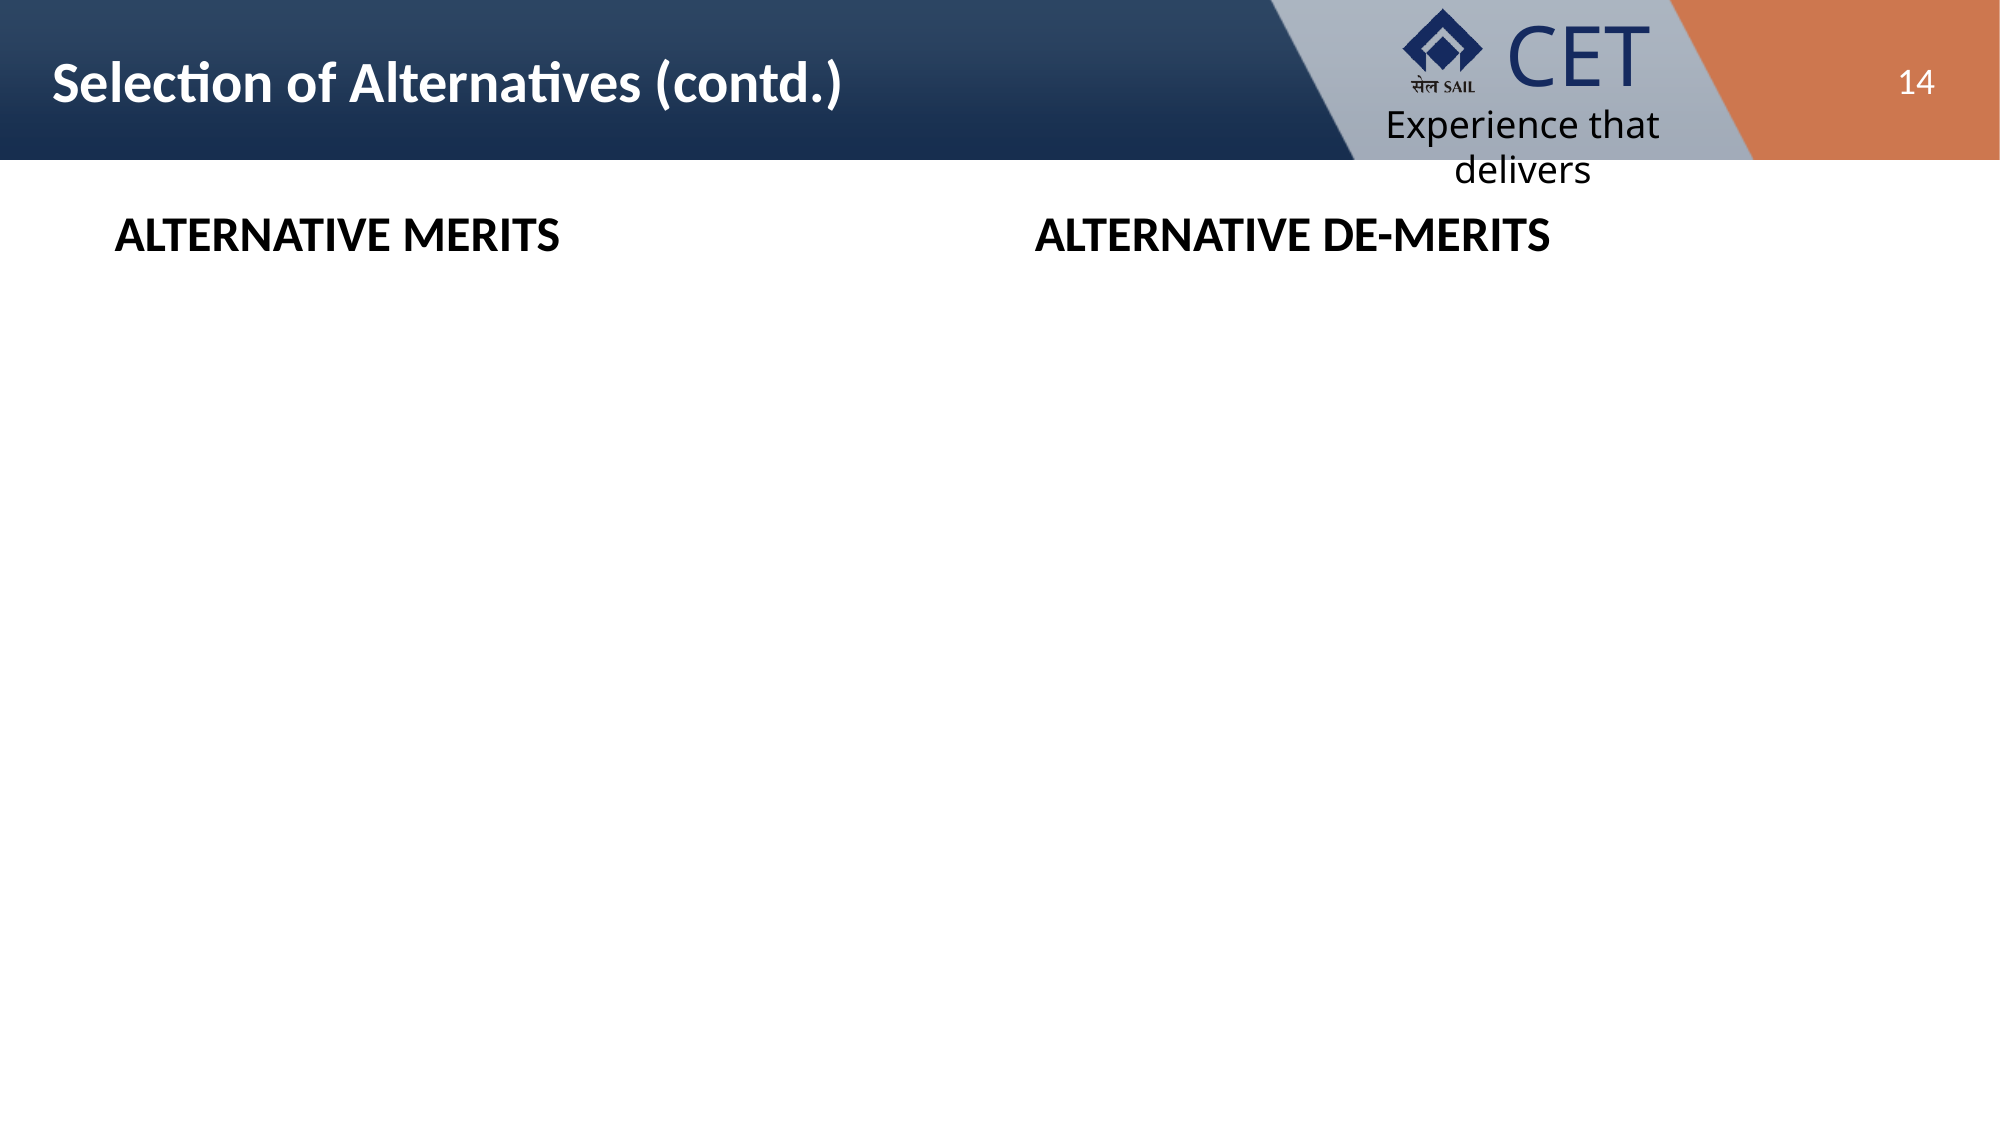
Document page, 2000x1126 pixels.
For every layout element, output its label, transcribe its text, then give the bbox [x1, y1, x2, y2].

picture [0, 0, 2000, 160]
text_box ALTERNATIVE DE-MERITS [1014, 190, 1791, 268]
list ALTERNATIVE MERITS [94, 191, 870, 268]
text_box Experience that delivers [1357, 171, 1689, 190]
